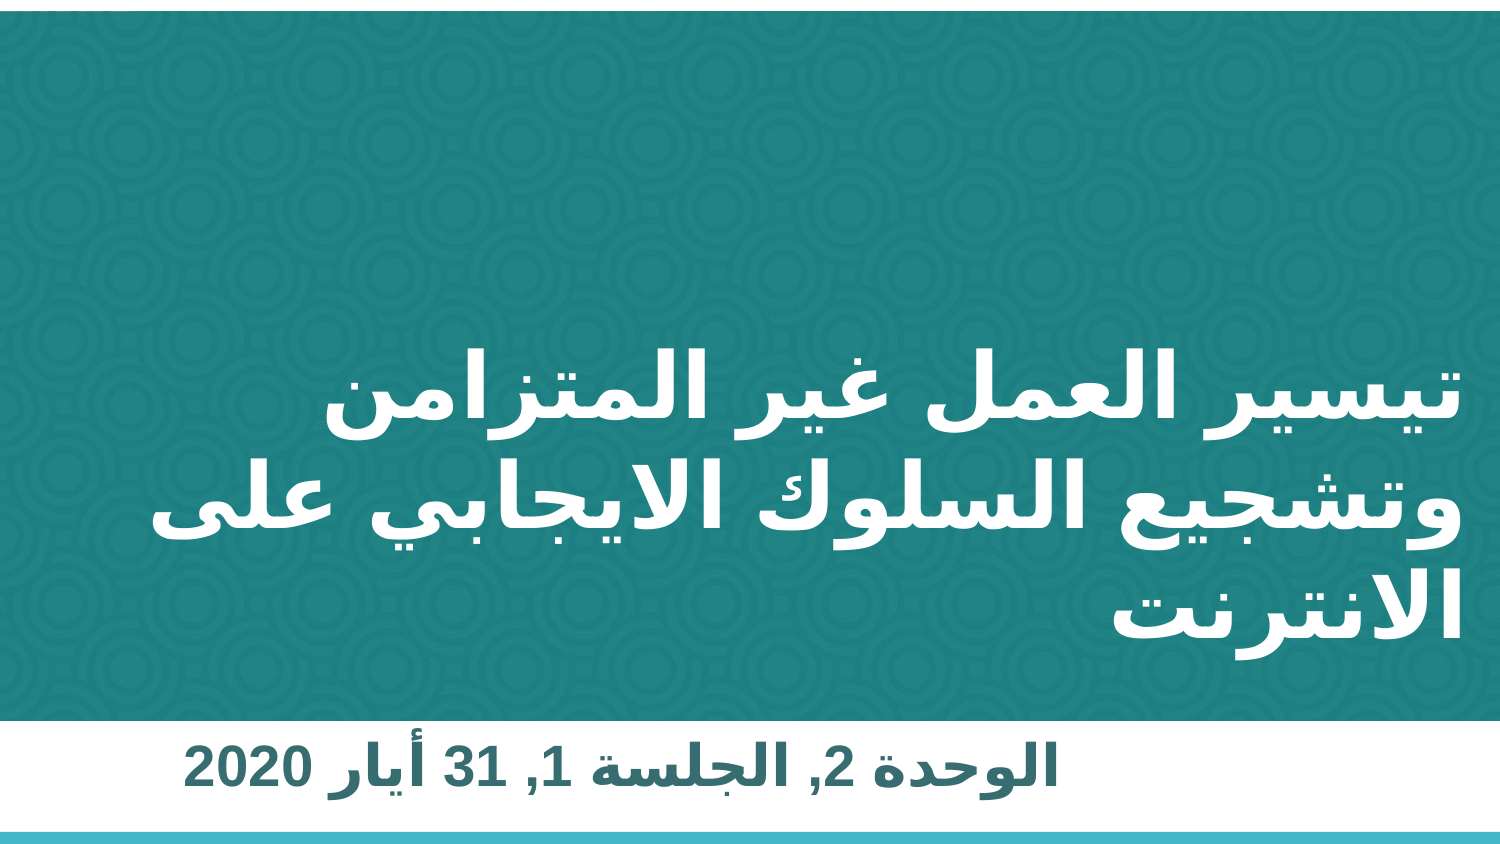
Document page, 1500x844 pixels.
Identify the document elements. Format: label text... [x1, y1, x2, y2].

picture [0, 11, 1500, 721]
text_box الوحدة 2, الجلسة 1, 31 أيار 2020 [85, 730, 1077, 807]
text_box [0, 831, 1500, 844]
